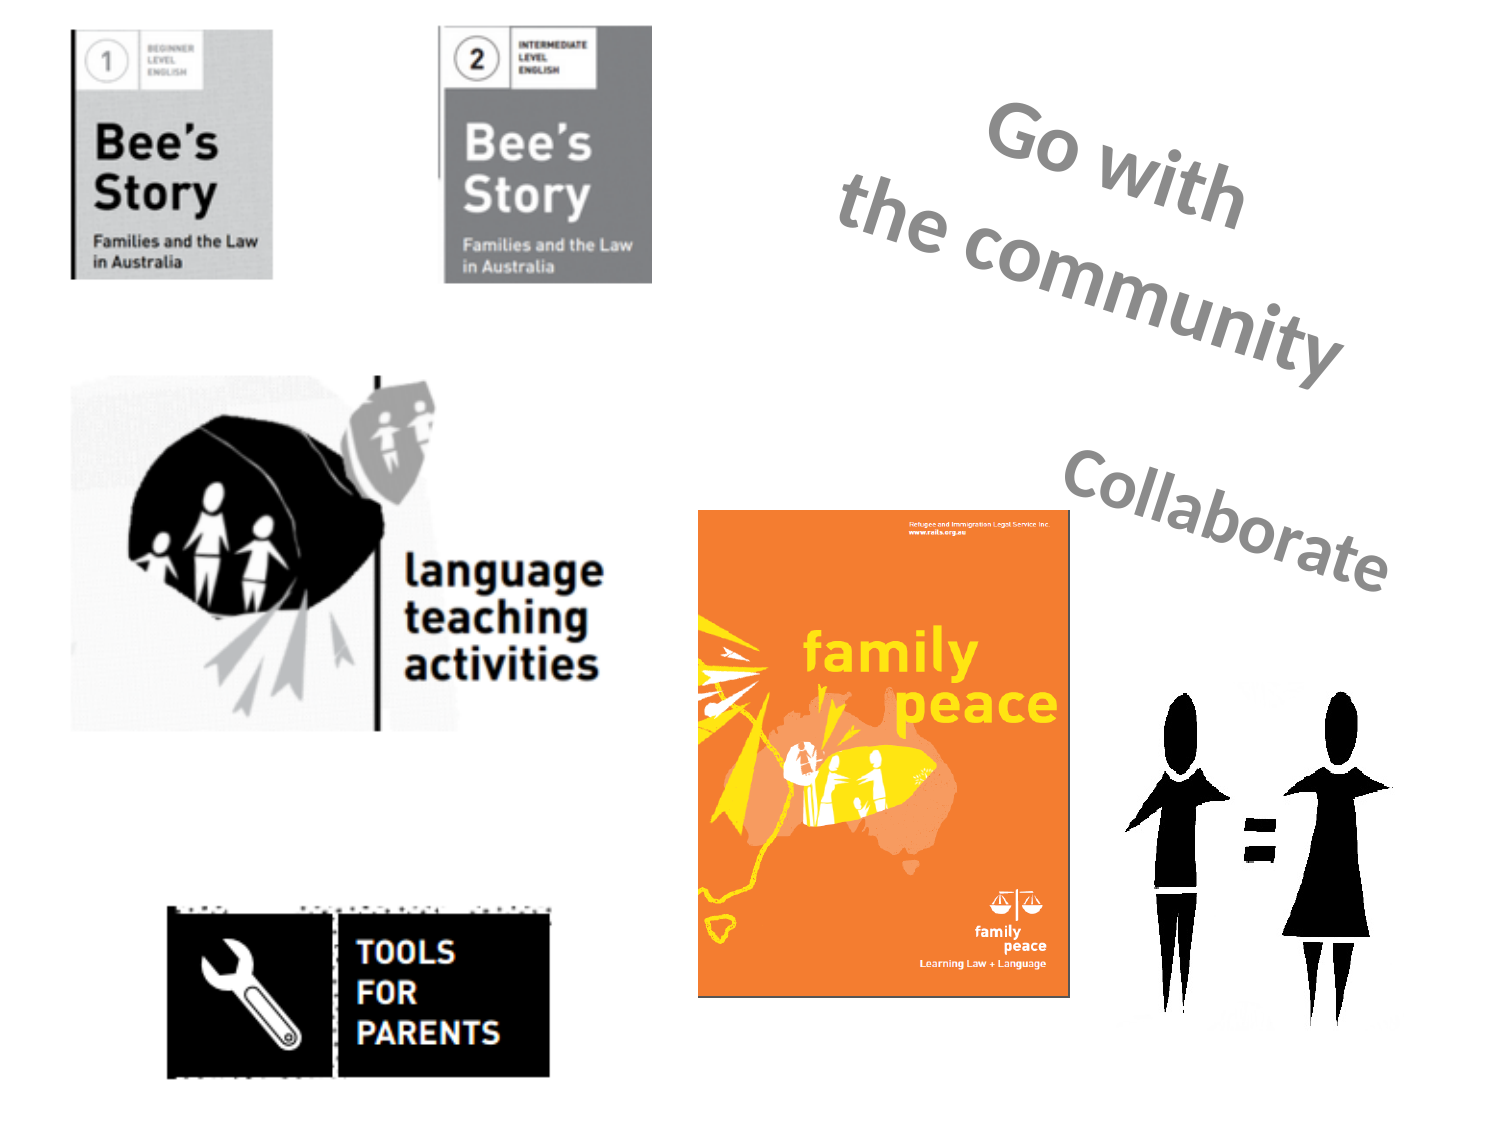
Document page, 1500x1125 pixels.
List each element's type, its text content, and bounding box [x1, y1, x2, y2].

picture [57, 9, 652, 1118]
text_box Go with the community [698, 0, 1500, 344]
text_box Collaborate [859, 162, 1500, 661]
picture [698, 510, 1070, 998]
picture [1116, 681, 1405, 1031]
